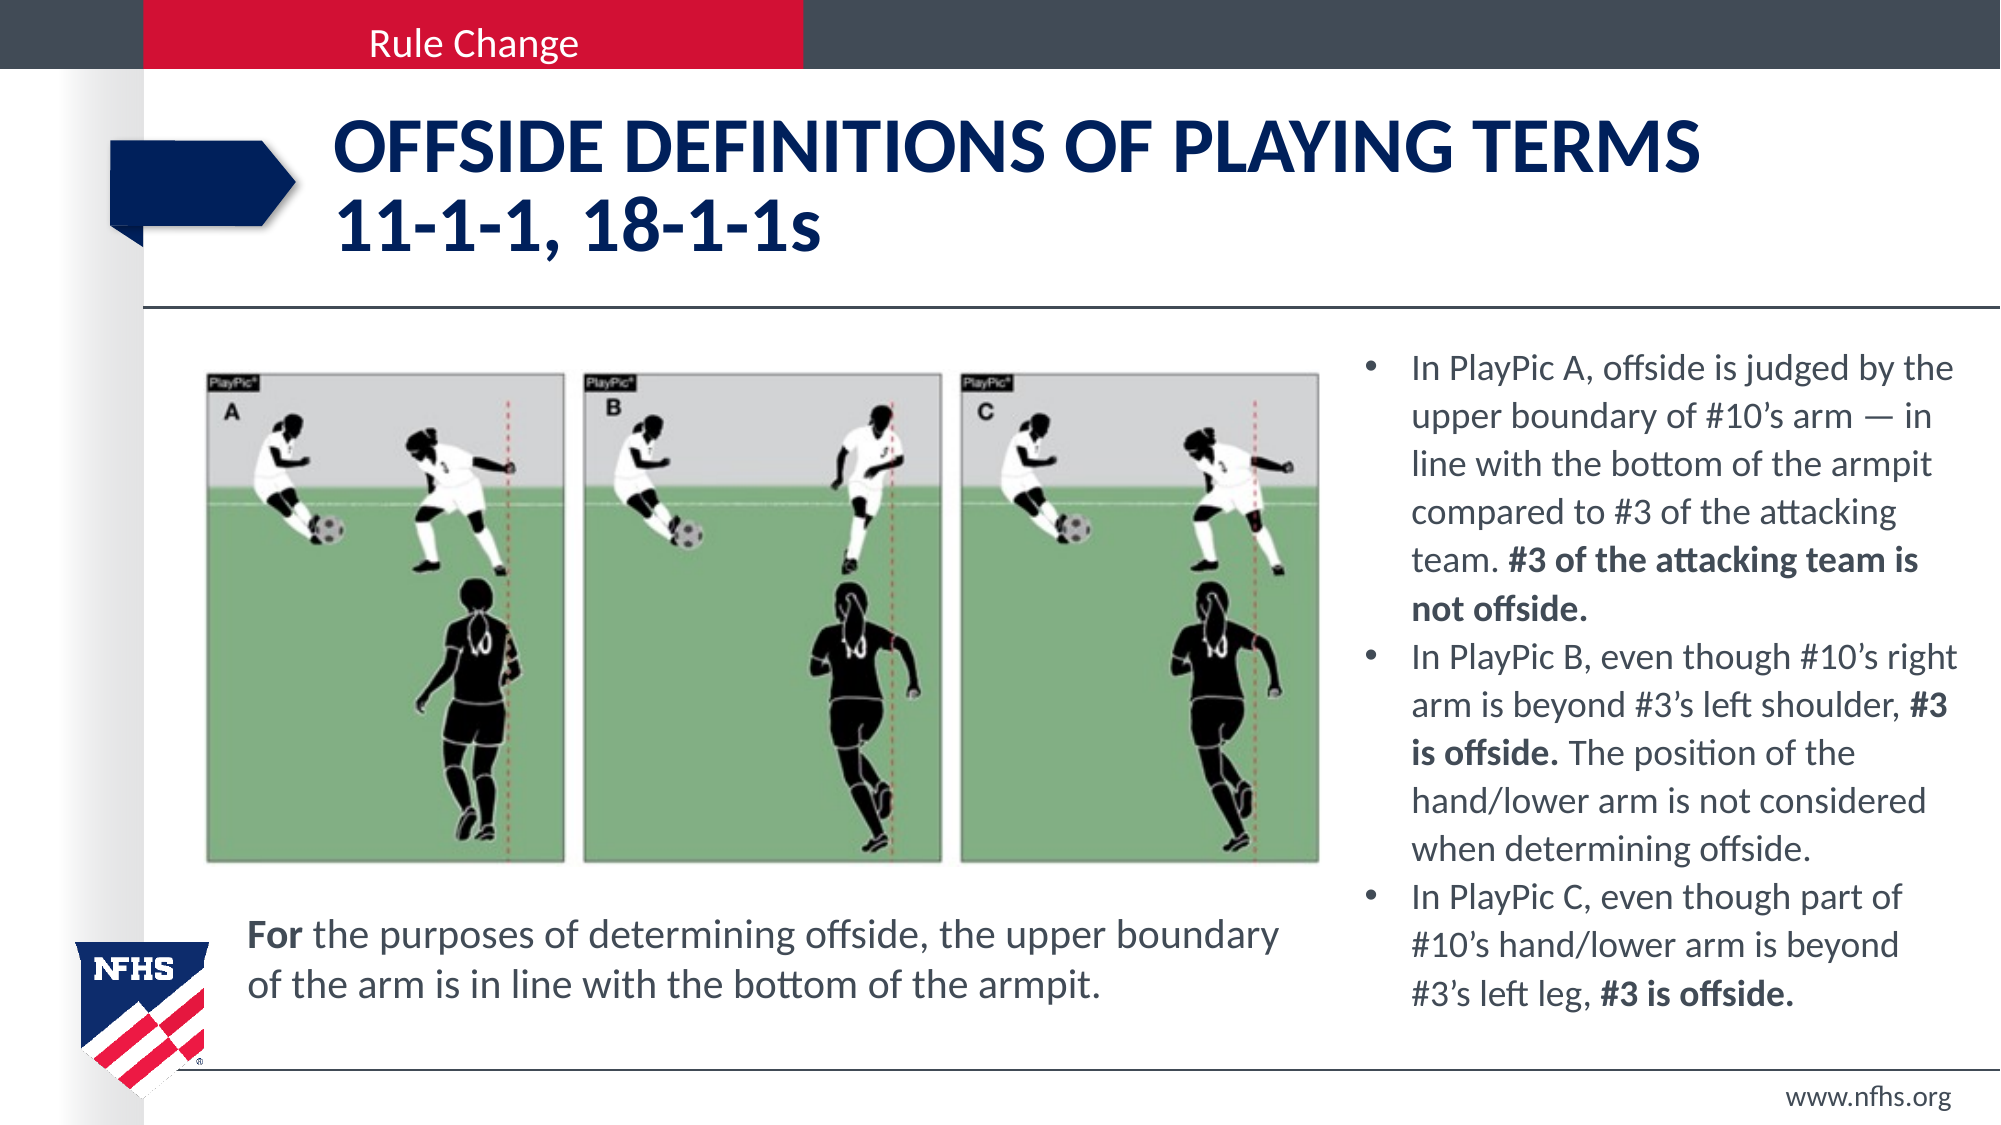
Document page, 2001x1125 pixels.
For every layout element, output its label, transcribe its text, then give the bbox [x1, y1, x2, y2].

title Offside definitions of playing terms 11-1-1, 18-1-1s [318, 89, 1964, 288]
text_box For the purposes of determining offside, the upper boundary of the arm is in line with the bottom of the armpit. [232, 899, 1317, 1015]
picture [203, 369, 1327, 868]
picture [75, 942, 209, 1099]
text_box In PlayPic A, offside is judged by the upper boundary of #10’s arm — in line with the bottom of the armpit compared to #3 of the attacking team. #3 of the attacking team is not offside. In PlayPic B, even though #10’s right arm is beyond #3’s left shoulder, #3 is offside. The position of the hand/lower arm is not considered when determining offside. In PlayPic C, even though part of #10’s hand/lower arm is beyond #3’s left leg, #3 is offside. [1349, 332, 1983, 1021]
footer www.nfhs.org [1639, 1070, 1967, 1119]
